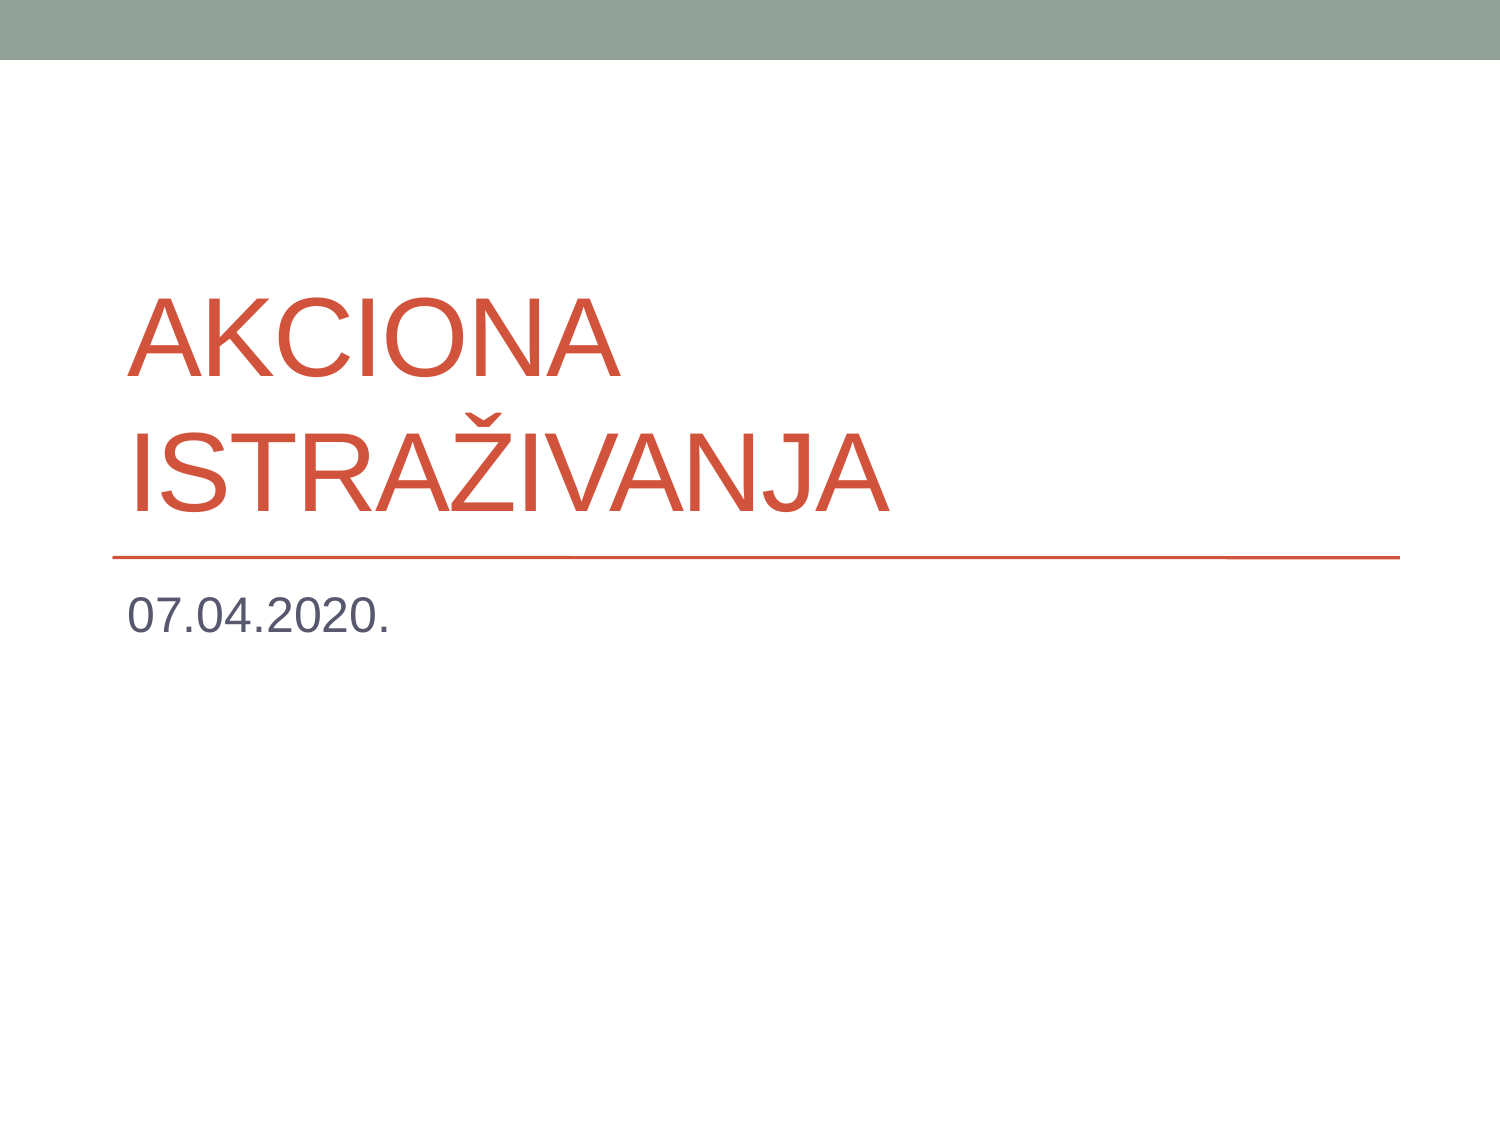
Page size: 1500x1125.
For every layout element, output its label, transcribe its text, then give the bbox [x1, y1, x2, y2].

title AKCIONA ISTRAŽIVANJA [112, 224, 1400, 542]
subtitle 07.04.2020. [112, 575, 1163, 863]
